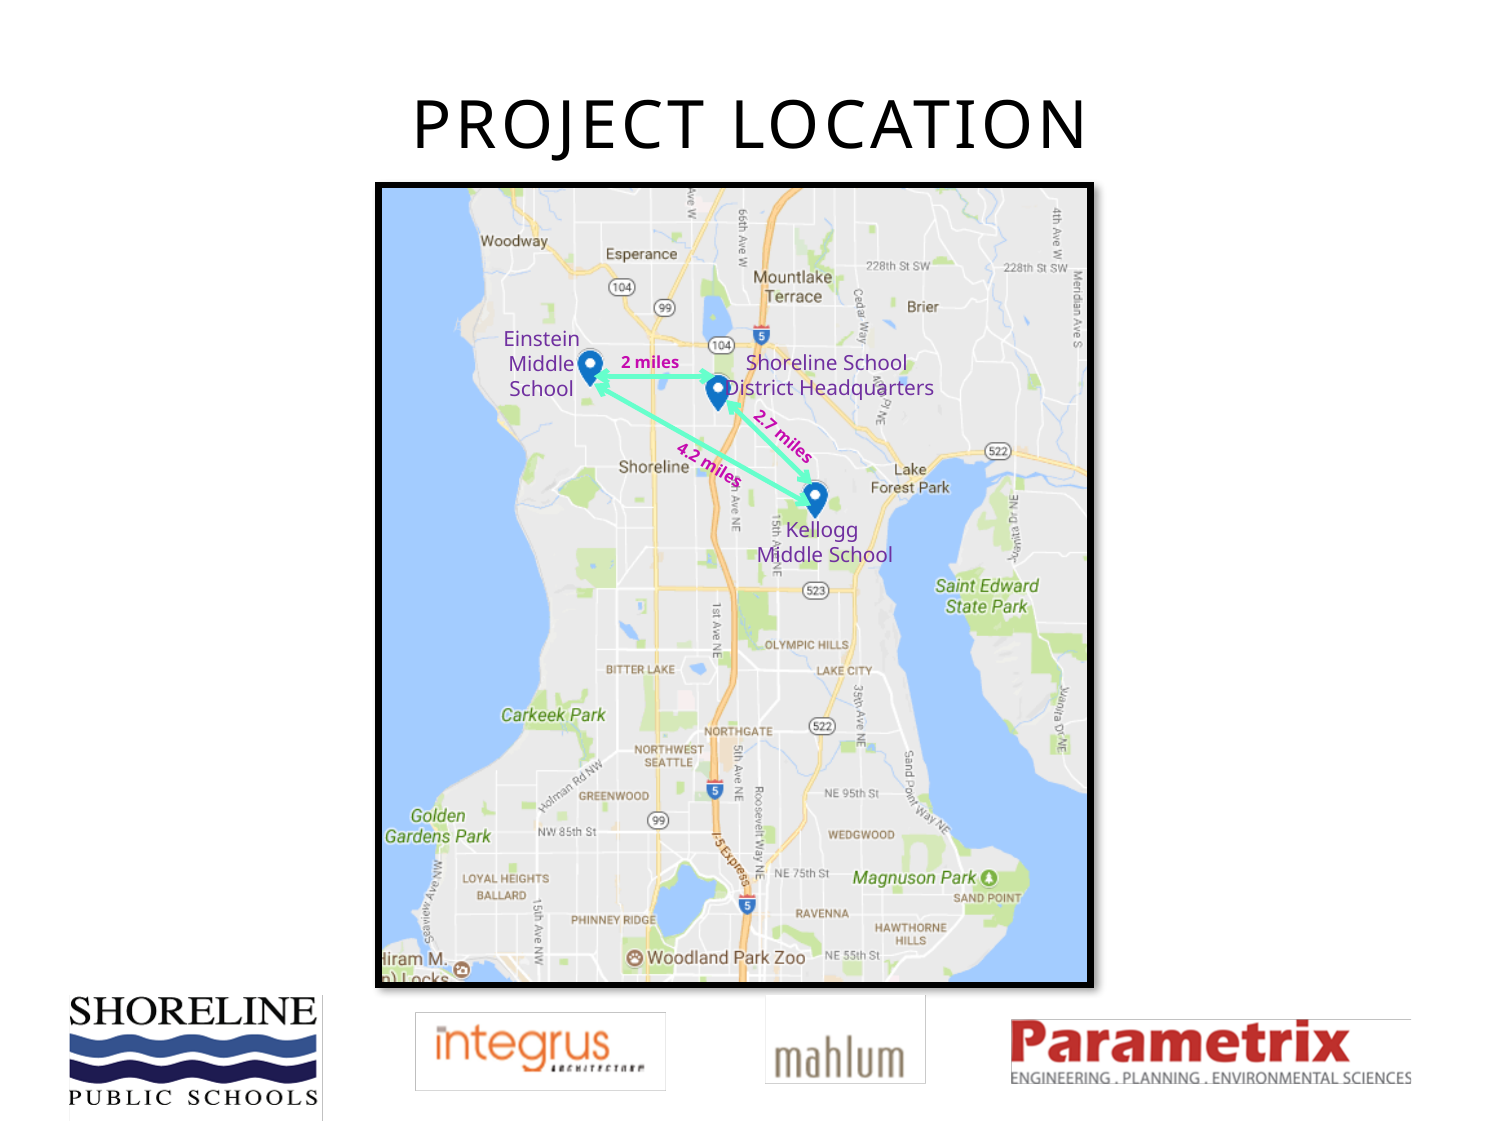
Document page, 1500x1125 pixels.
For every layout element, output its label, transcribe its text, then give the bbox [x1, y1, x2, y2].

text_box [725, 399, 813, 485]
picture [40, 995, 1412, 1121]
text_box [593, 383, 812, 506]
title PROJECT LOCATION [62, 35, 1438, 209]
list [381, 188, 1088, 983]
